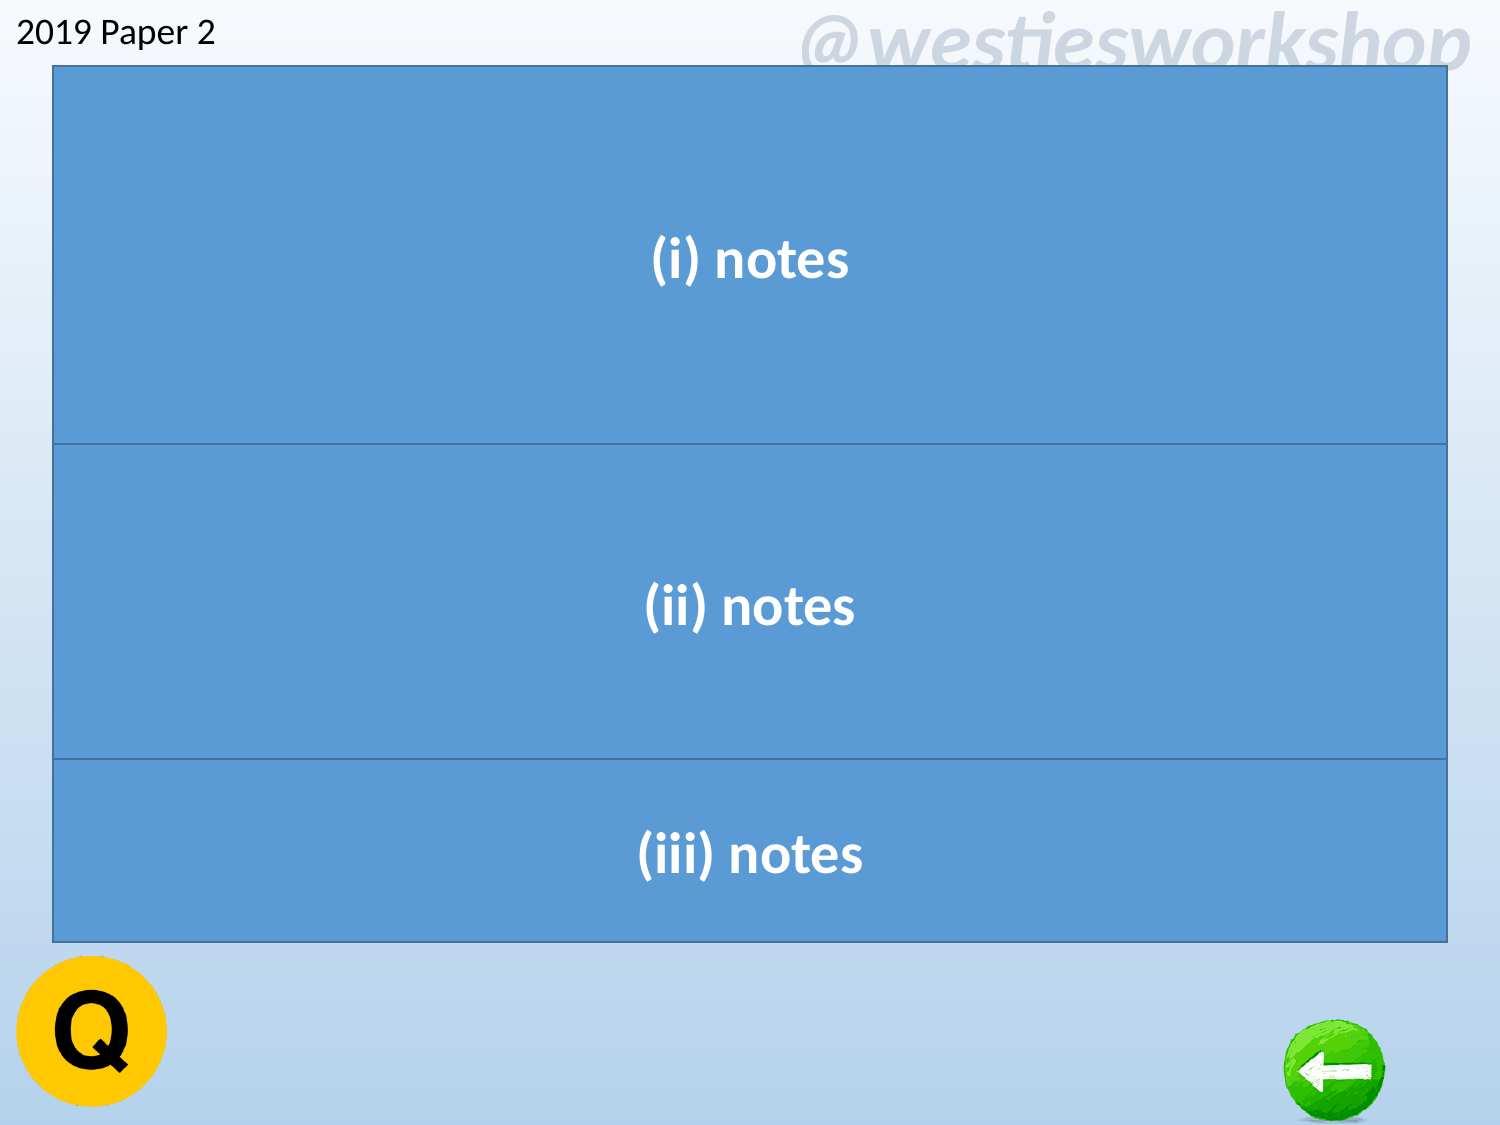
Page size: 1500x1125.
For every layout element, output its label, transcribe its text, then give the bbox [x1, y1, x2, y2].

text_box (iii) notes [191, 760, 1448, 943]
picture [0, 66, 1447, 1125]
text_box 2019 Paper 2 [1, 0, 232, 60]
picture [1281, 1019, 1387, 1125]
